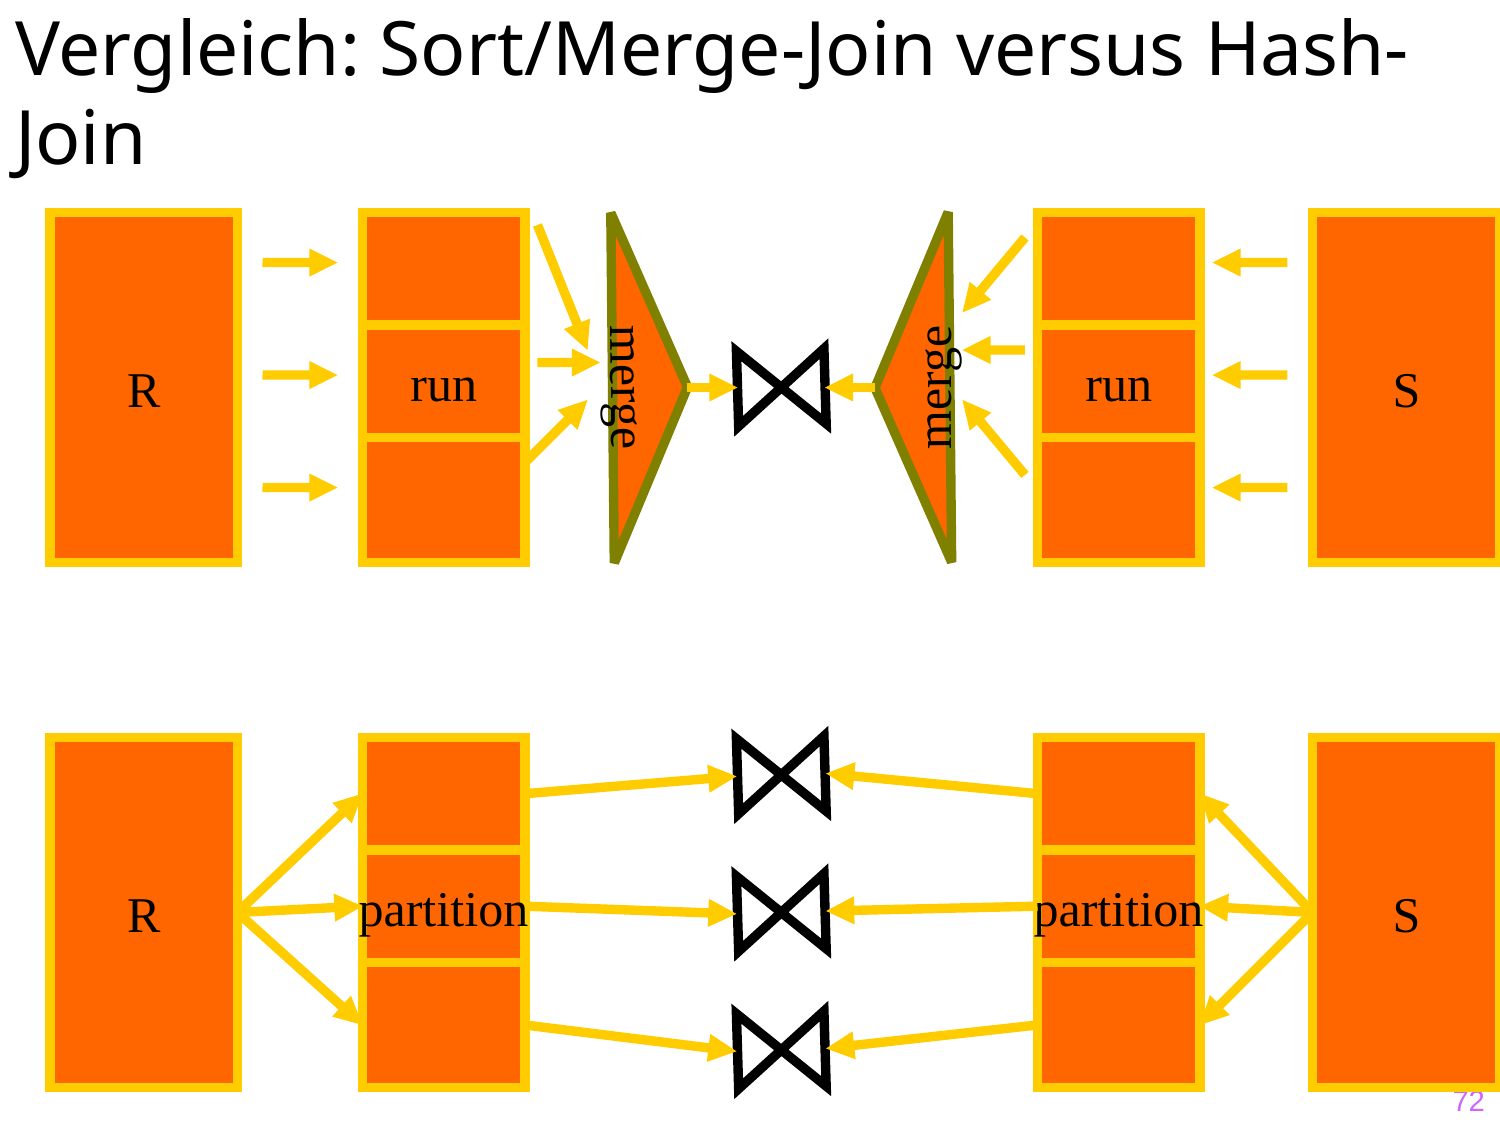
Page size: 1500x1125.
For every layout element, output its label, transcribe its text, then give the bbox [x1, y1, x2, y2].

text_box R [50, 212, 238, 563]
text_box run [1037, 324, 1200, 437]
text_box R [50, 737, 238, 1088]
text_box partition [1037, 849, 1199, 962]
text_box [829, 905, 1033, 911]
text_box [736, 873, 827, 952]
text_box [529, 905, 733, 915]
text_box [1212, 481, 1288, 494]
slide_number 72 [1187, 1049, 1500, 1125]
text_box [241, 905, 358, 911]
text_box [962, 237, 1026, 313]
text_box [962, 399, 1026, 476]
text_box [241, 912, 358, 1026]
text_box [241, 793, 358, 905]
text_box run [362, 324, 525, 437]
text_box [736, 1011, 827, 1089]
text_box partition [362, 849, 525, 962]
text_box [537, 224, 589, 350]
text_box [524, 399, 588, 463]
text_box [262, 368, 338, 382]
text_box [1037, 962, 1200, 1088]
text_box [262, 481, 338, 494]
text_box [687, 381, 738, 394]
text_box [829, 1024, 1033, 1049]
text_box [1204, 793, 1308, 905]
text_box [1037, 212, 1200, 324]
text_box [362, 737, 525, 849]
text_box [1037, 737, 1200, 849]
title Vergleich: Sort/Merge-Join versus Hash-Join [0, 0, 1500, 188]
text_box [1212, 256, 1288, 269]
text_box [962, 343, 1025, 357]
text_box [1204, 912, 1308, 1026]
text_box merge [875, 212, 952, 563]
text_box [362, 437, 525, 563]
text_box S [1312, 212, 1500, 563]
text_box [736, 348, 827, 427]
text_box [529, 1024, 733, 1052]
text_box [1204, 905, 1308, 911]
text_box [736, 736, 827, 814]
text_box [1212, 368, 1288, 382]
text_box S [1312, 737, 1500, 1088]
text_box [529, 776, 733, 794]
text_box [825, 381, 875, 394]
text_box [262, 256, 338, 269]
text_box [1037, 437, 1200, 563]
text_box [362, 212, 525, 324]
text_box merge [610, 212, 688, 563]
text_box [362, 962, 525, 1088]
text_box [829, 772, 1033, 794]
text_box [537, 356, 601, 369]
